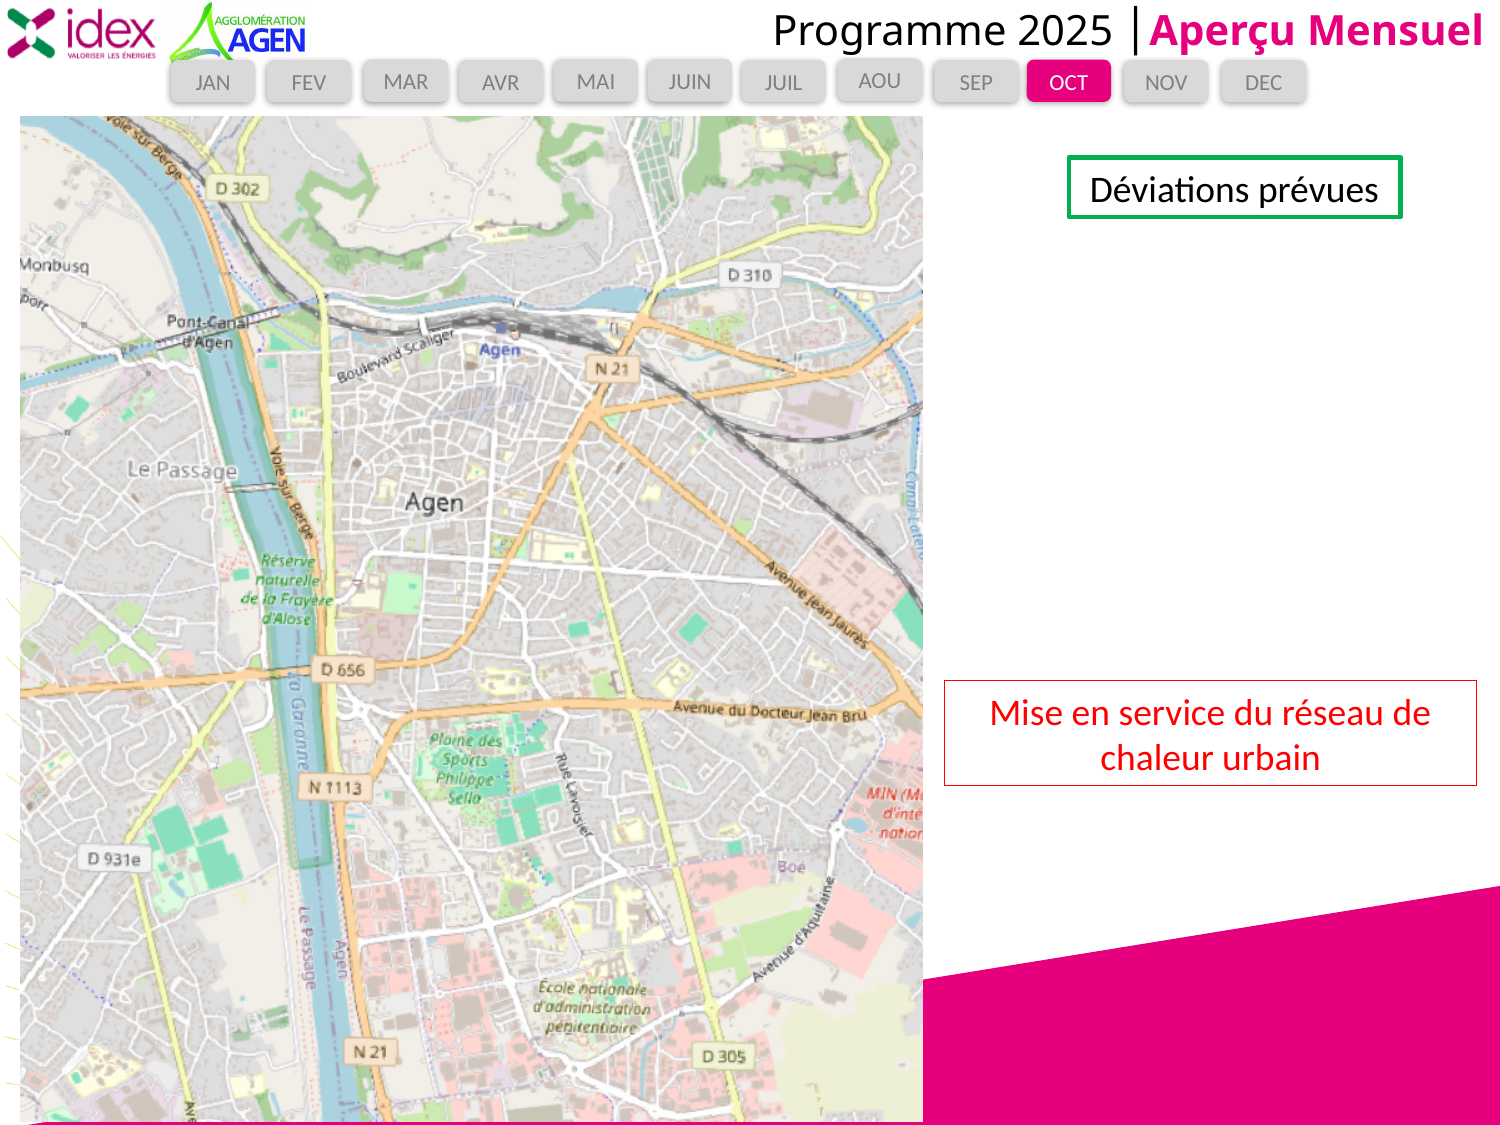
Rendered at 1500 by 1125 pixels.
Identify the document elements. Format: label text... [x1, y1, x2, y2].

picture [0, 1, 160, 68]
picture [0, 116, 923, 1125]
picture [167, 1, 300, 68]
text_box Mise en service du réseau de chaleur urbain [944, 680, 1477, 786]
text_box Déviations prévues [1068, 157, 1401, 218]
title Programme 2025 │Aperçu Mensuel [300, 0, 1500, 59]
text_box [170, 58, 1307, 103]
